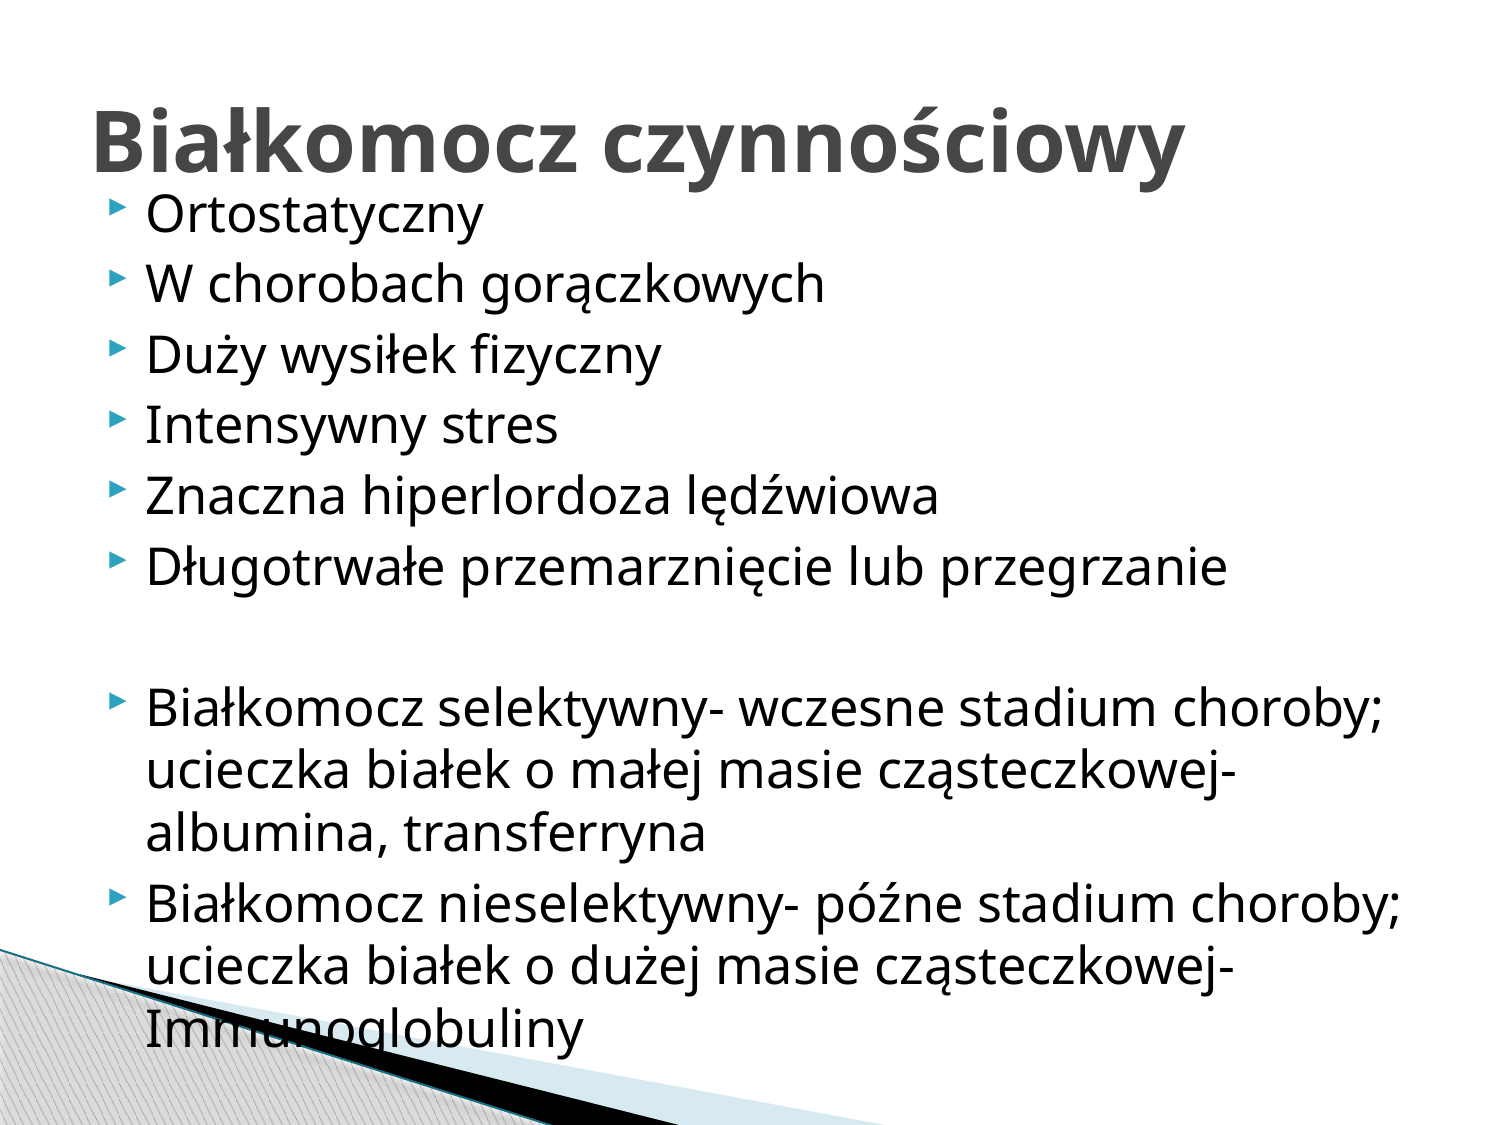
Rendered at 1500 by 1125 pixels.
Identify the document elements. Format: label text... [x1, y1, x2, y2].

title Białkomocz czynnościowy [75, 45, 1425, 233]
list Ortostatyczny W chorobach gorączkowych Duży wysiłek fizyczny Intensywny stres Znaczna hiperlordoza lędźwiowa Długotrwałe przemarznięcie lub przegrzanie Białkomocz selektywny- wczesne stadium choroby; ucieczka białek o małej masie cząsteczkowej- albumina, transferryna Białkomocz nieselektywny- późne stadium choroby; ucieczka białek o dużej masie cząsteczkowej-Immunoglobuliny [75, 233, 1425, 1071]
